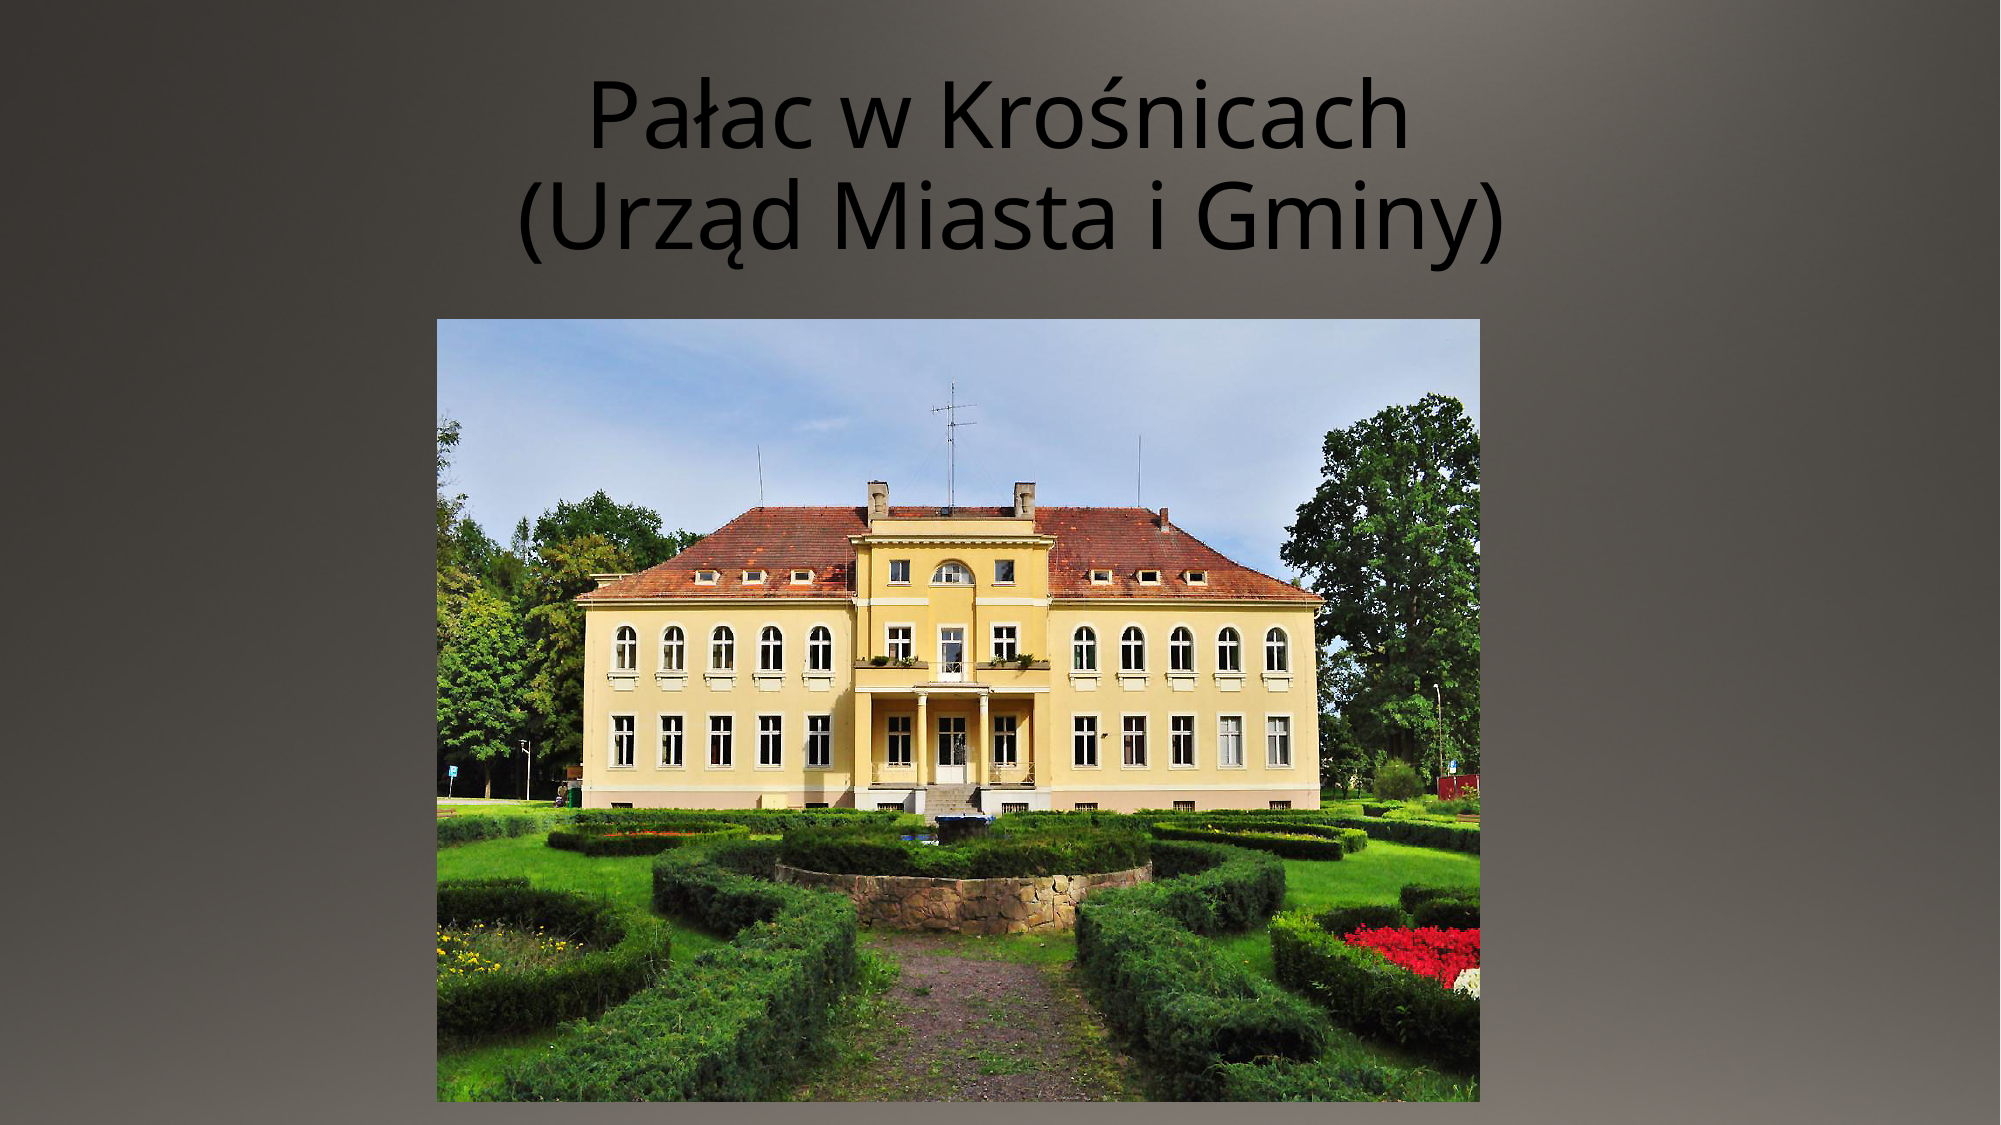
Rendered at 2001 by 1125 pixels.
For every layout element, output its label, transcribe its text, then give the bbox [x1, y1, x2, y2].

picture [0, 0, 2001, 1125]
title Pałac w Krośnicach (Urząd Miasta i Gminy) [137, 59, 1863, 278]
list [437, 319, 1480, 1102]
